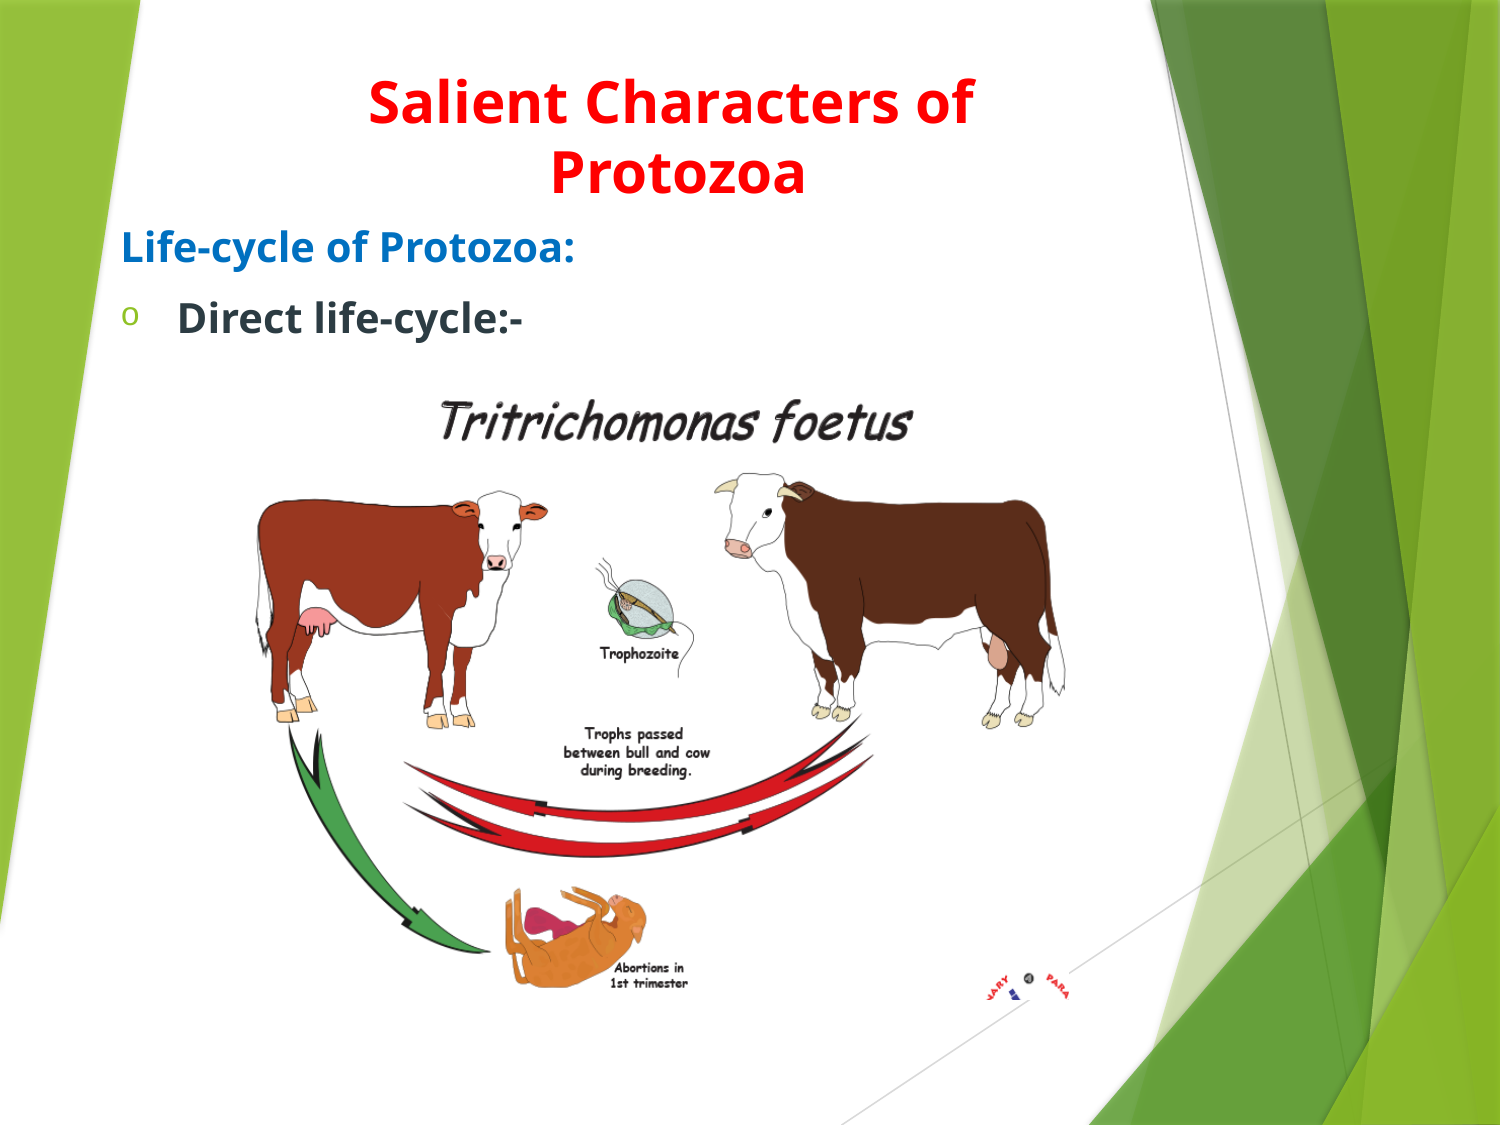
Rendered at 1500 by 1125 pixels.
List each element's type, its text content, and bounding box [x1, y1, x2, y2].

subtitle Life-cycle of Protozoa: Direct life-cycle:- [105, 213, 1105, 1090]
text_box Salient Characters of Protozoa [147, 57, 1211, 213]
picture [253, 396, 1070, 1001]
